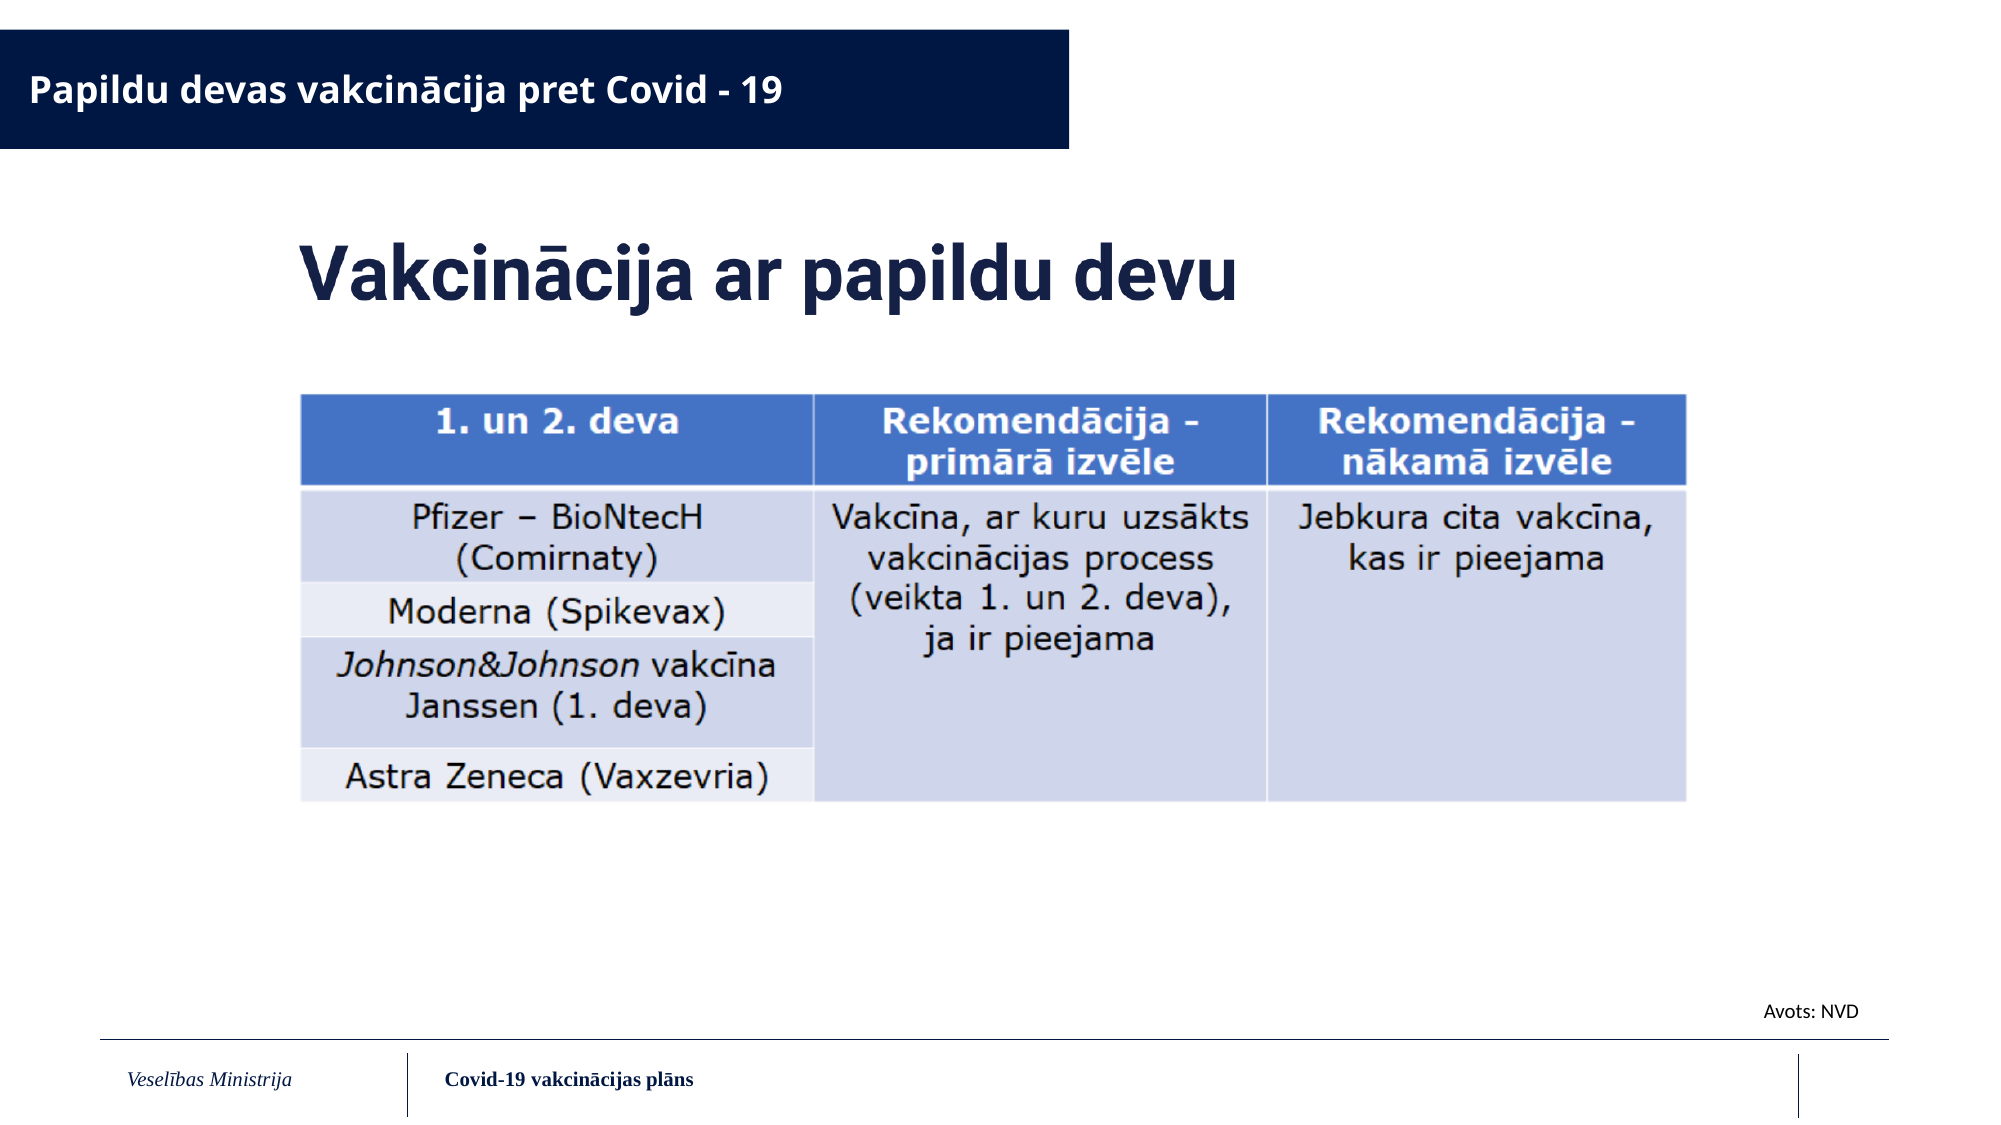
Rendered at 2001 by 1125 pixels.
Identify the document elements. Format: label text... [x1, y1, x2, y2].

text_box Papildu devas vakcinācija pret Covid - 19 [13, 58, 1130, 119]
text_box [0, 29, 1070, 150]
text_box Veselības Ministrija [111, 1058, 314, 1099]
text_box Avots: NVD [1749, 990, 1874, 1030]
text_box Covid-19 vakcinācijas plāns [429, 1058, 714, 1099]
picture [210, 139, 1779, 1022]
